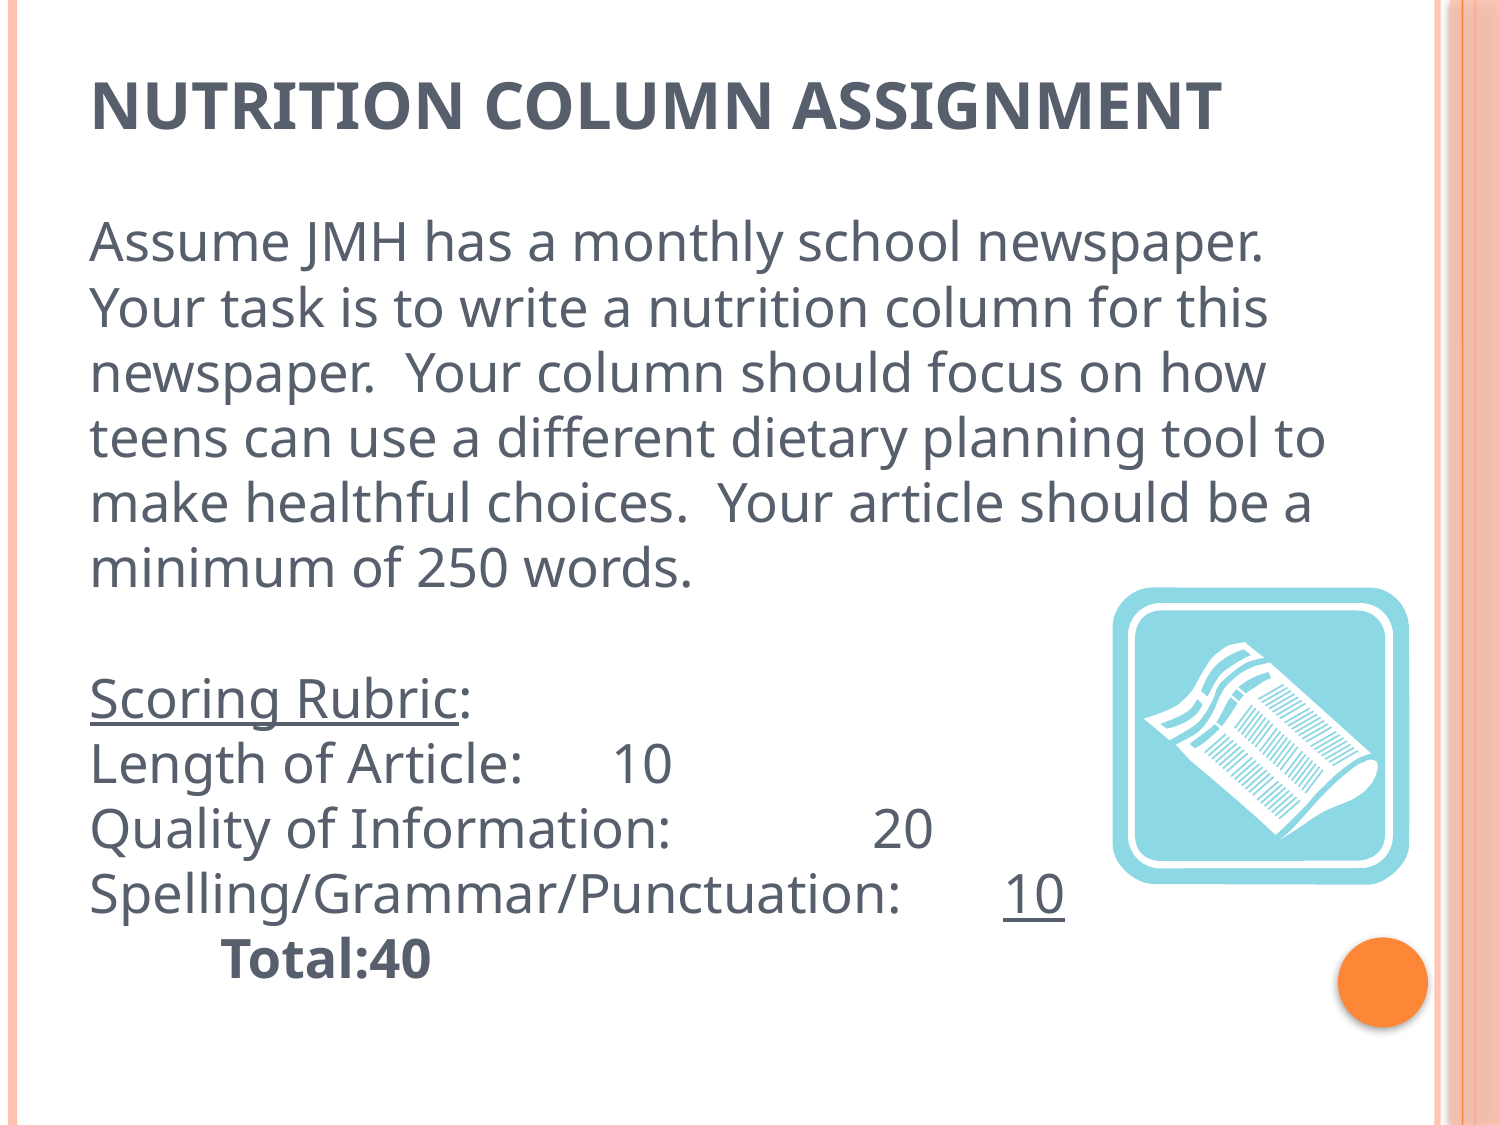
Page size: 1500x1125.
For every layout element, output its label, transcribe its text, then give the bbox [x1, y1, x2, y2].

picture [1111, 586, 1412, 886]
title Nutrition Column Assignment Assume JMH has a monthly school newspaper. Your task is to write a nutrition column for this newspaper. Your column should focus on how teens can use a different dietary planning tool to make healthful choices. Your article should be a minimum of 250 words. Scoring Rubric: Length of Article: 10 Quality of Information: 20 Spelling/Grammar/Punctuation: 10 Total:40 [75, 45, 1375, 1063]
